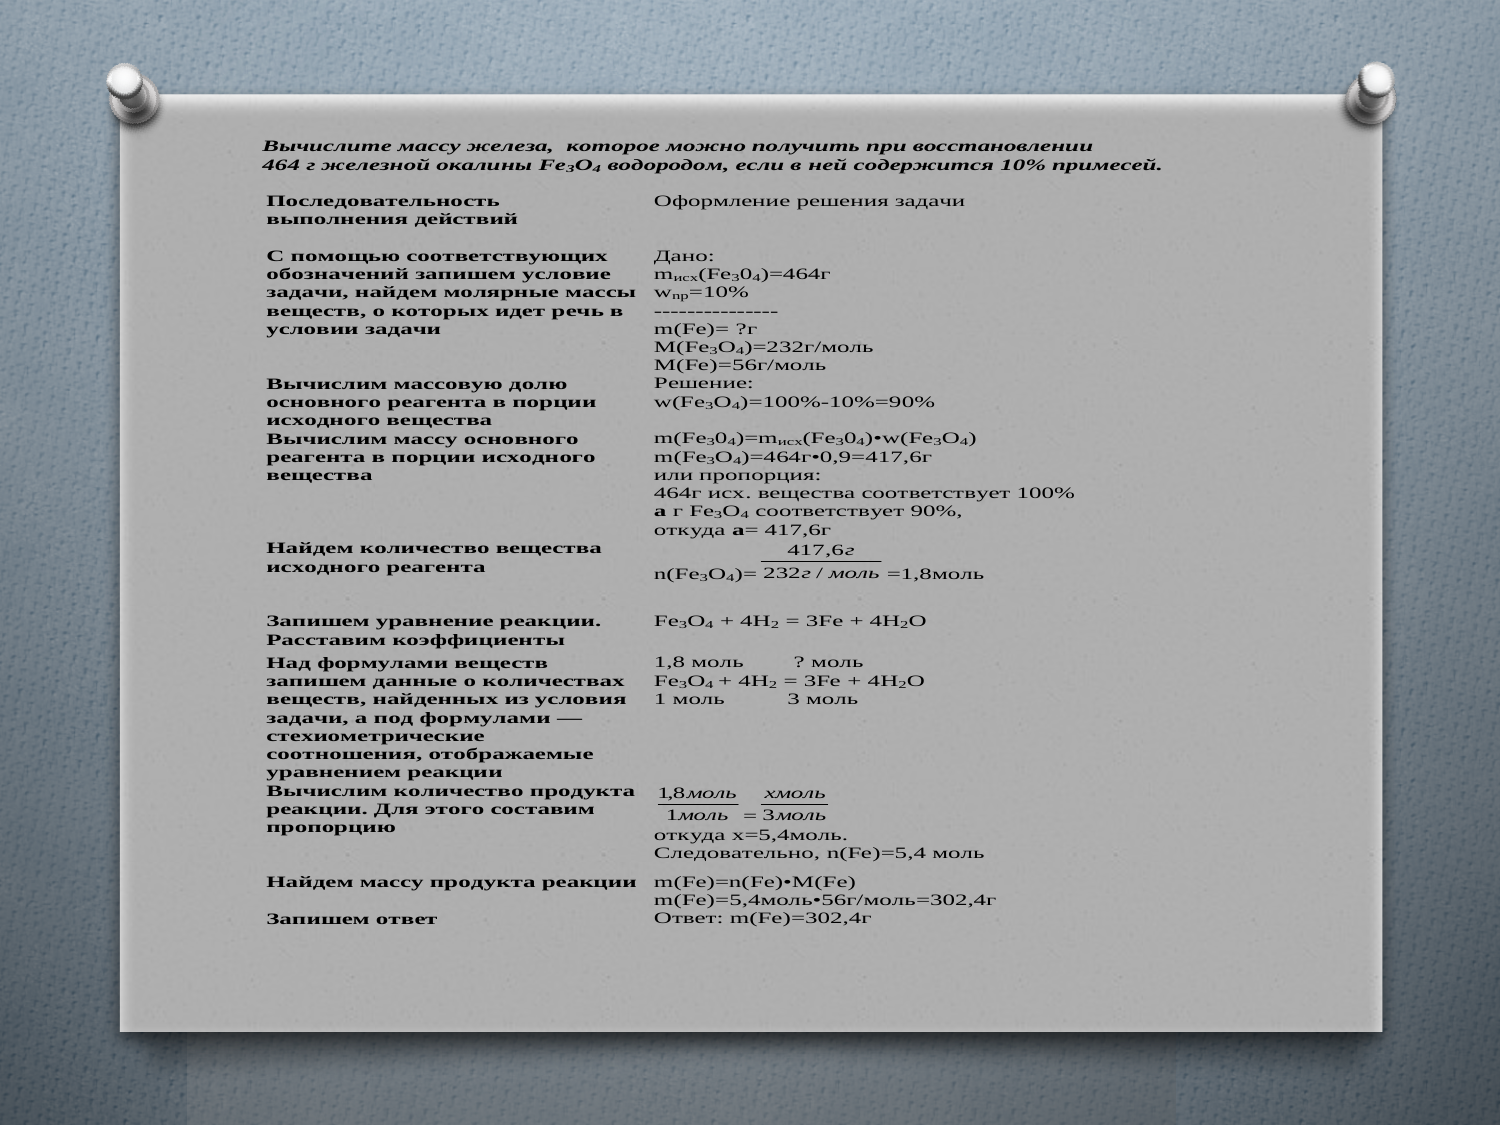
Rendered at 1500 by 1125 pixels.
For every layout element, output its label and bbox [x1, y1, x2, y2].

picture [256, 136, 1244, 977]
picture [75, 29, 198, 153]
picture [1317, 35, 1439, 156]
